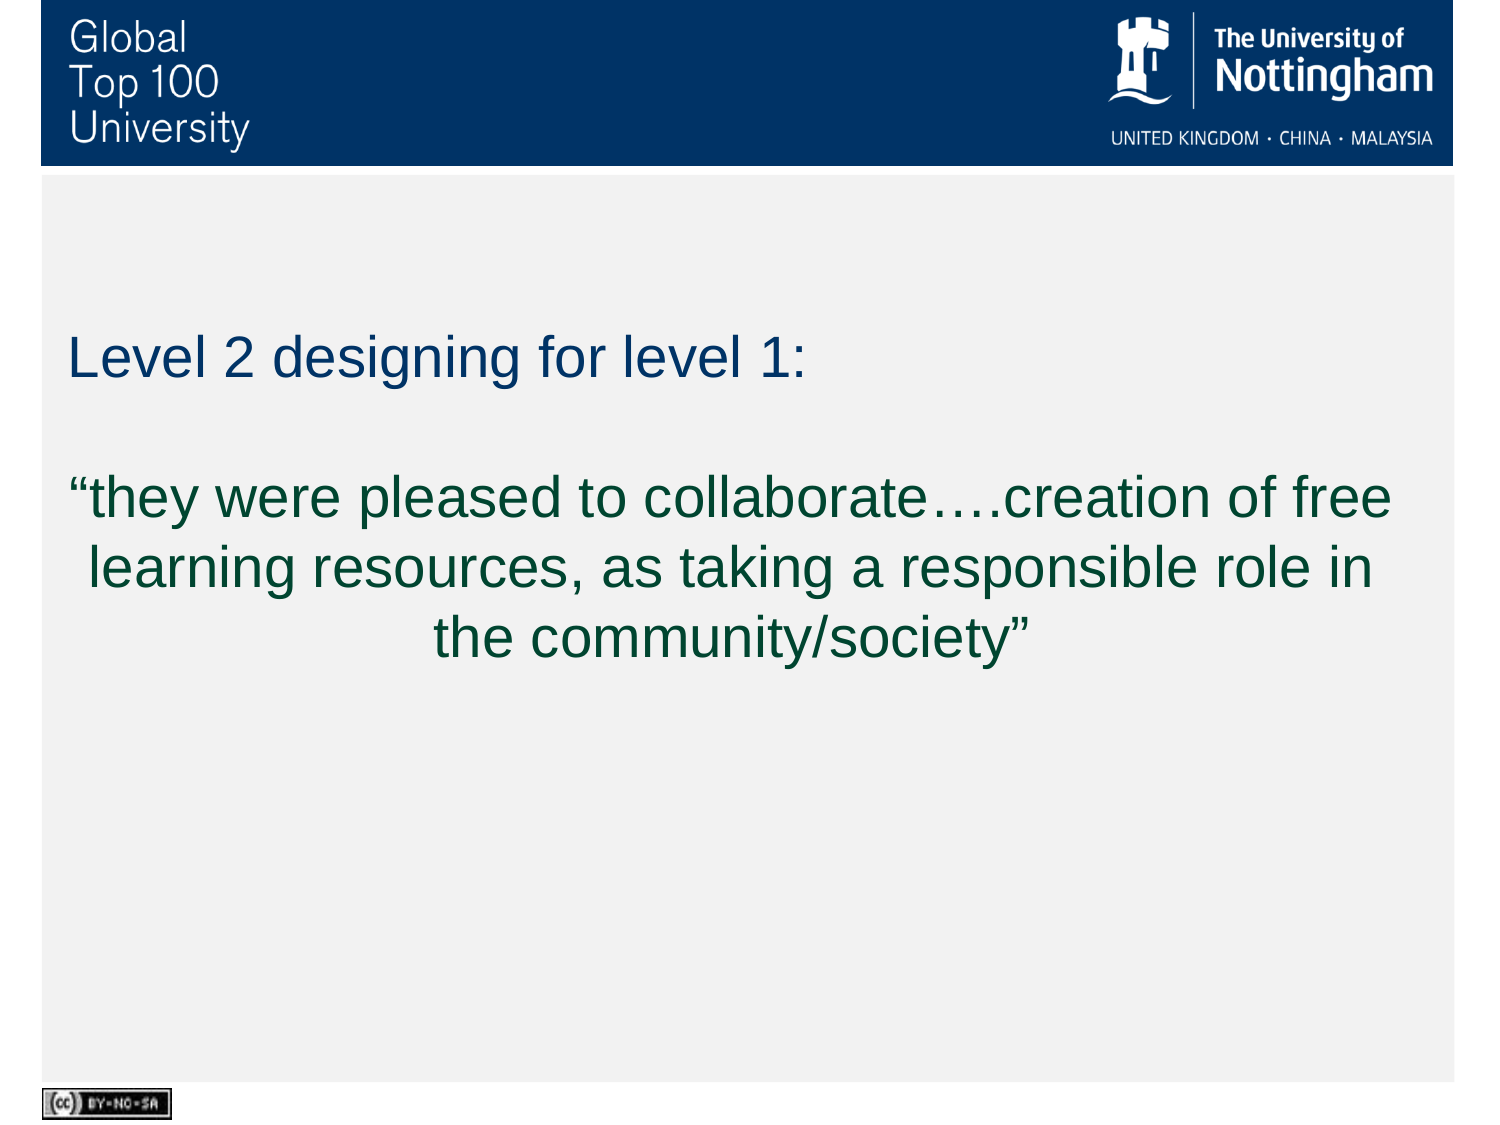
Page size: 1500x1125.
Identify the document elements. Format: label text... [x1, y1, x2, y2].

title Student Use [40, 54, 1371, 232]
picture [42, 1088, 172, 1120]
picture [41, 0, 1453, 166]
text_box [58, 265, 1500, 916]
text_box Level 2 designing for level 1: “they were pleased to collaborate….creation of free learning resources, as taking a responsible role in the community/society” [53, 101, 1412, 857]
